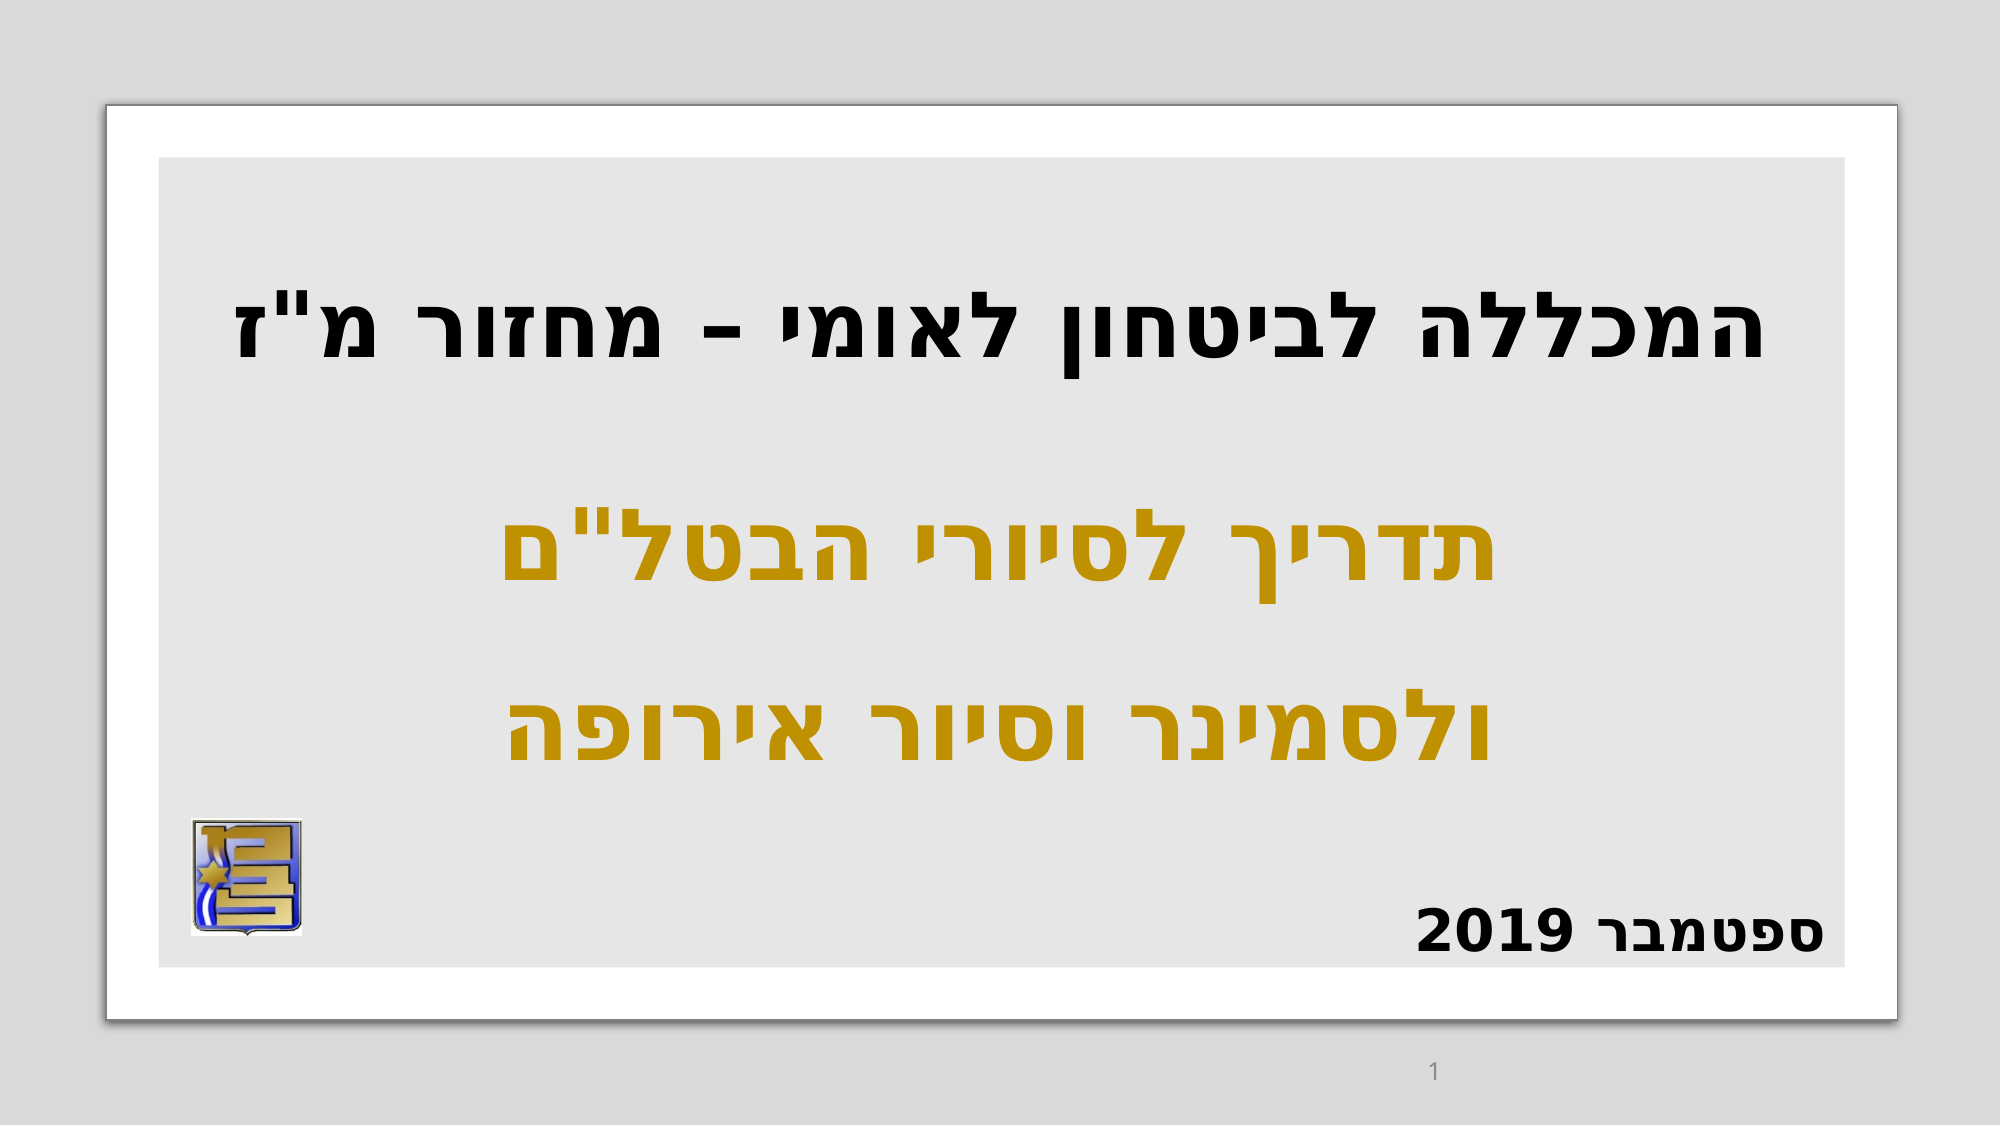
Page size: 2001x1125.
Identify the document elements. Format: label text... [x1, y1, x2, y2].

picture [191, 818, 302, 936]
text_box תדריך לסיורי הבטל"ם ולסמינר וסיור אירופה [288, 537, 1712, 788]
slide_number 1 [1412, 1042, 1863, 1103]
text_box [0, 0, 2000, 1125]
title המכללה לביטחון לאומי – מחזור מ"ז [211, 210, 1793, 446]
text_box [105, 104, 1898, 1021]
text_box ספטמבר 2019 [1373, 885, 1842, 971]
text_box [158, 156, 1846, 968]
